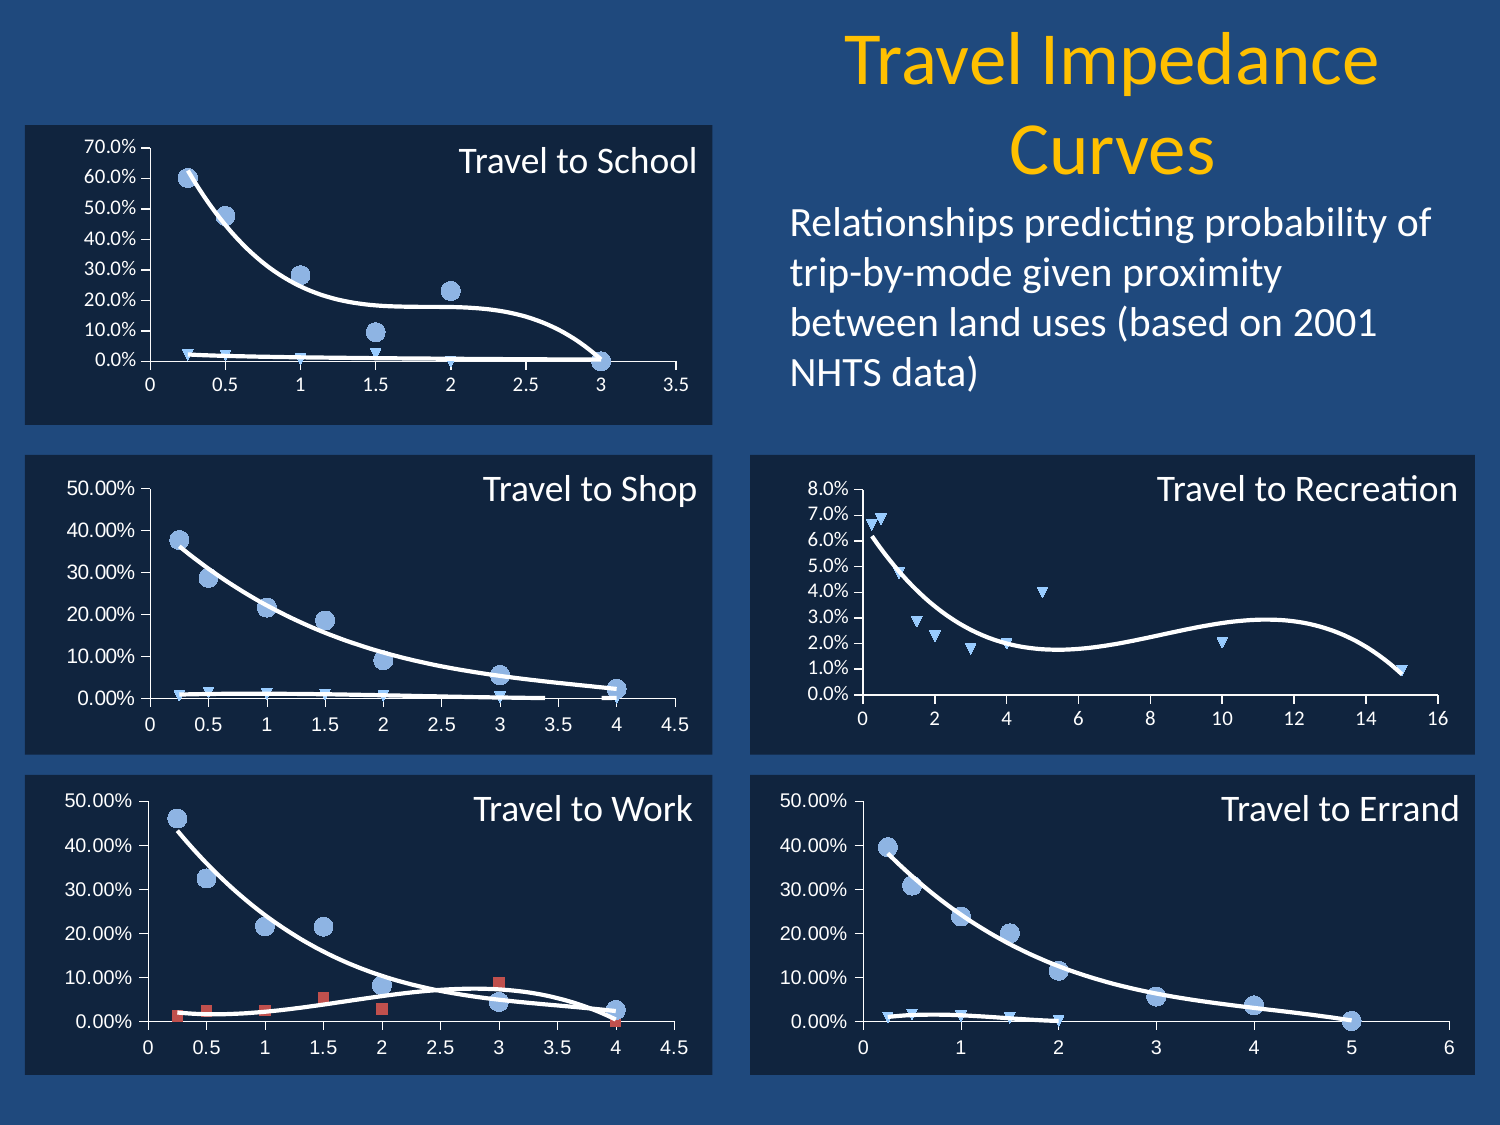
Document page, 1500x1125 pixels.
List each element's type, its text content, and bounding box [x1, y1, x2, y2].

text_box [24, 124, 713, 426]
text_box Relationships predicting probability of trip-by-mode given proximity between land uses (based on 2001 NHTS data) [774, 187, 1450, 403]
chart [24, 774, 713, 1076]
chart [24, 454, 713, 755]
chart [749, 454, 1476, 755]
title Travel Impedance Curves [787, 37, 1438, 163]
chart [749, 774, 1476, 1076]
